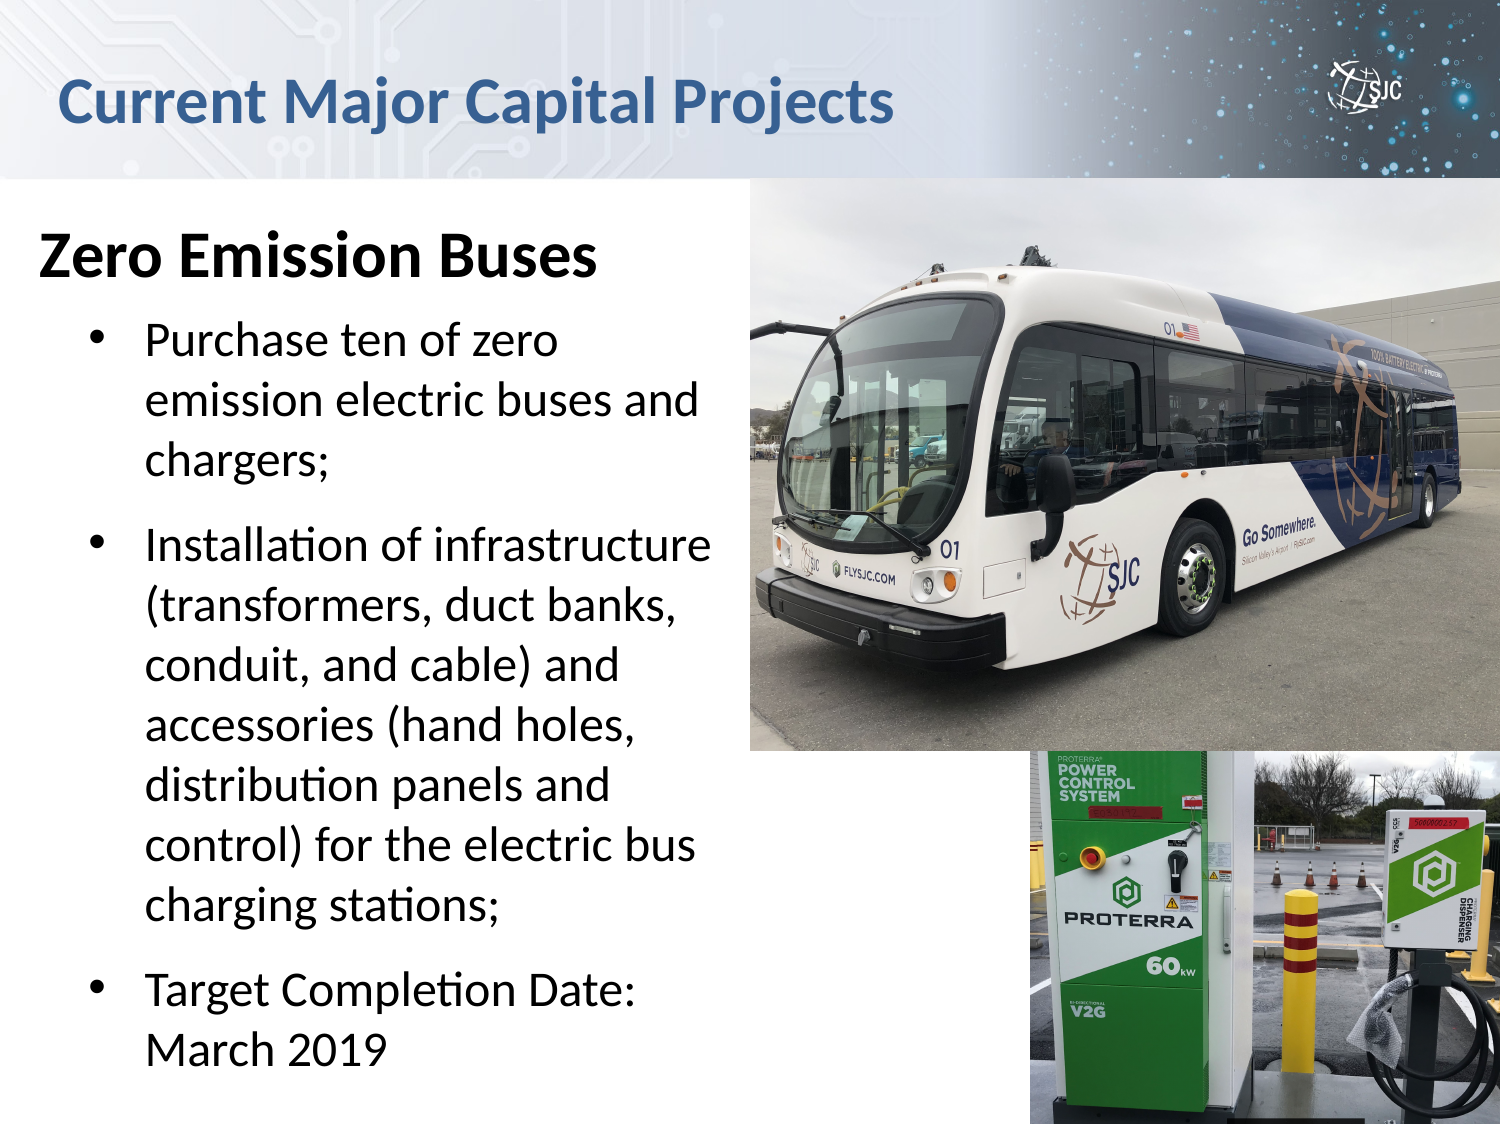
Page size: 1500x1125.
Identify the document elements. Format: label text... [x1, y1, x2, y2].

text_box Zero Emission Buses [25, 203, 745, 298]
list Purchase ten of zero emission electric buses and chargers; Installation of infrastructure (transformers, duct banks, conduit, and cable) and accessories (hand holes, distribution panels and control) for the electric bus charging stations; Target Completion Date: March 2019 [0, 299, 751, 1082]
picture [0, 0, 1500, 1125]
title Current Major Capital Projects [43, 0, 1394, 112]
